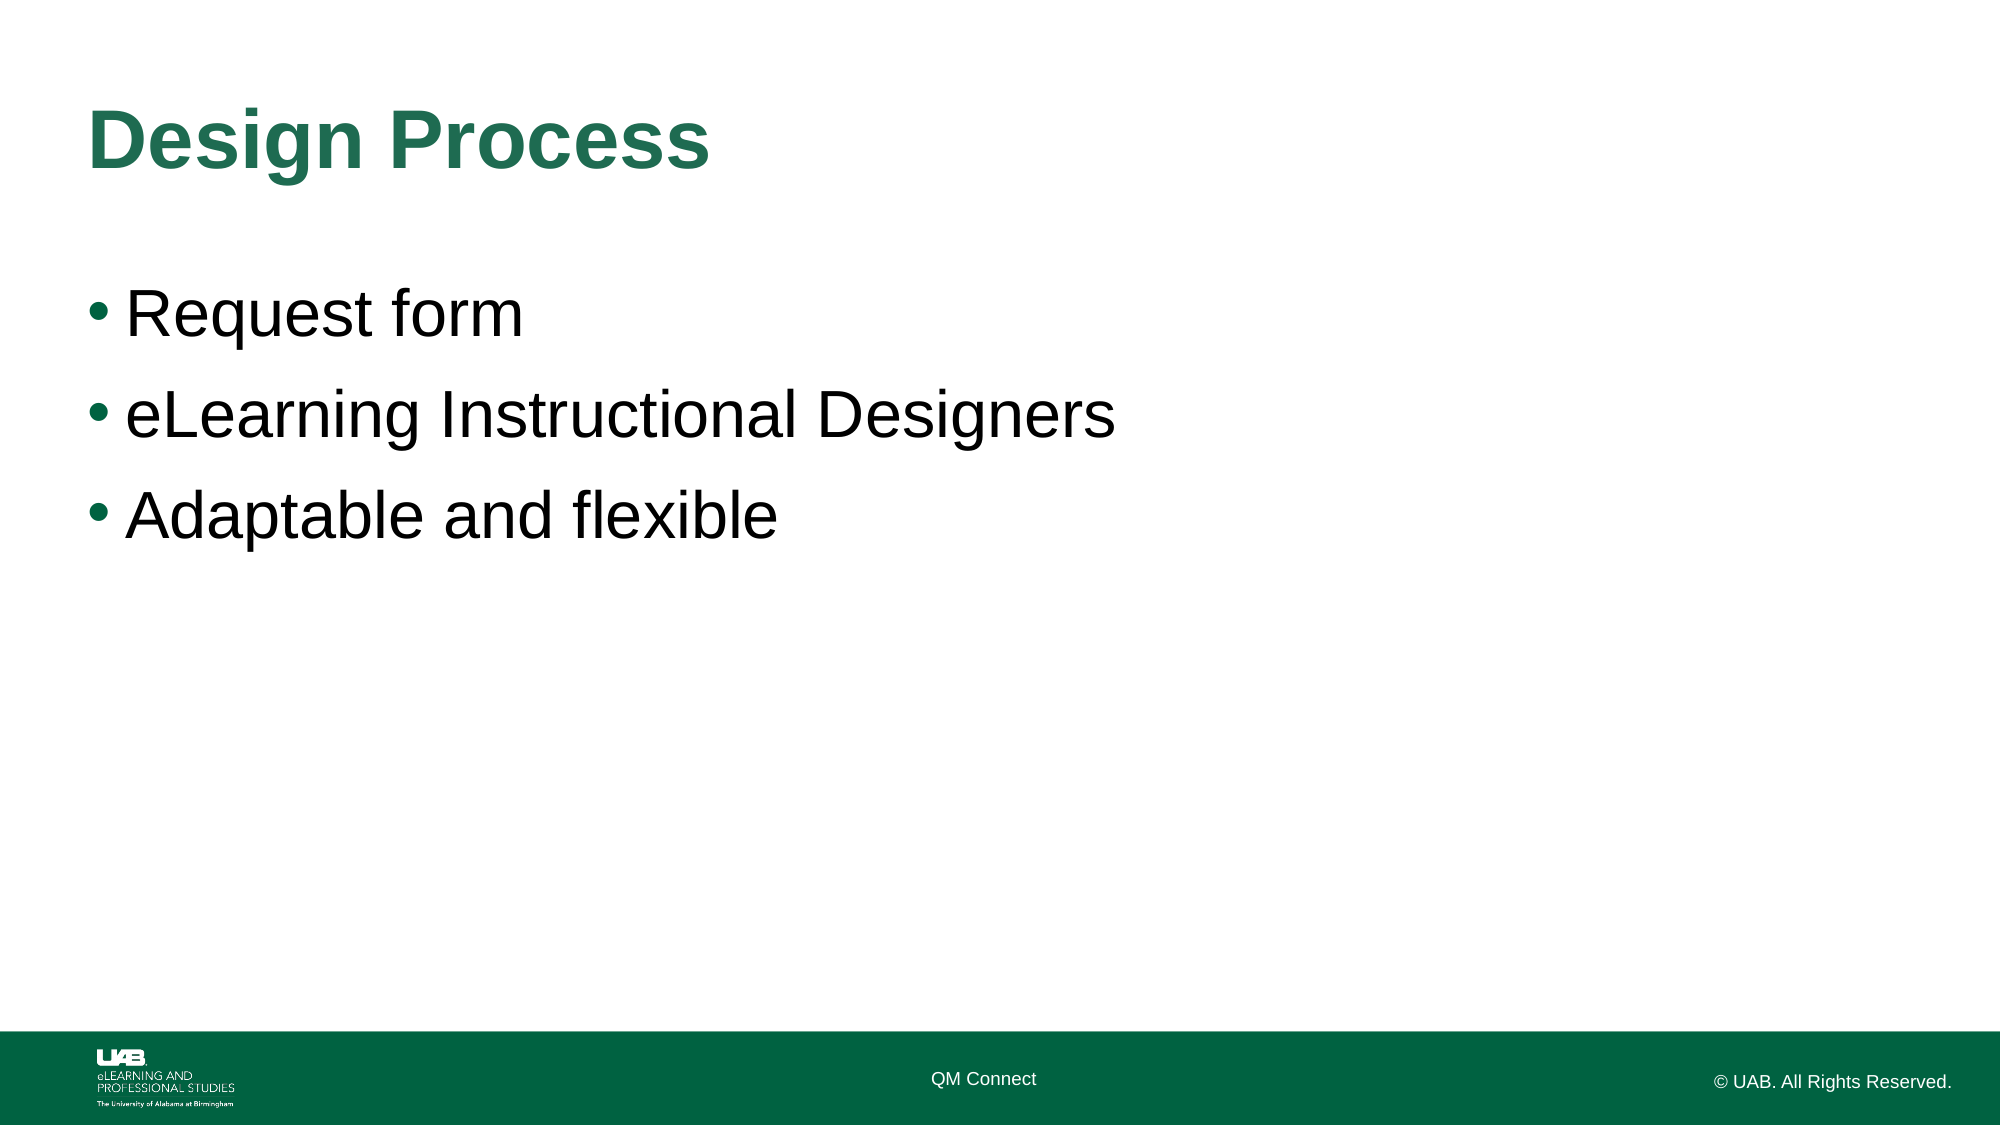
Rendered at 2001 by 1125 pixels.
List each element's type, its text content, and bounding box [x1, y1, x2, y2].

title Design Process [87, 78, 1833, 205]
list Request form eLearning Instructional Designers Adaptable and flexible [87, 269, 1912, 984]
picture [96, 1048, 236, 1108]
